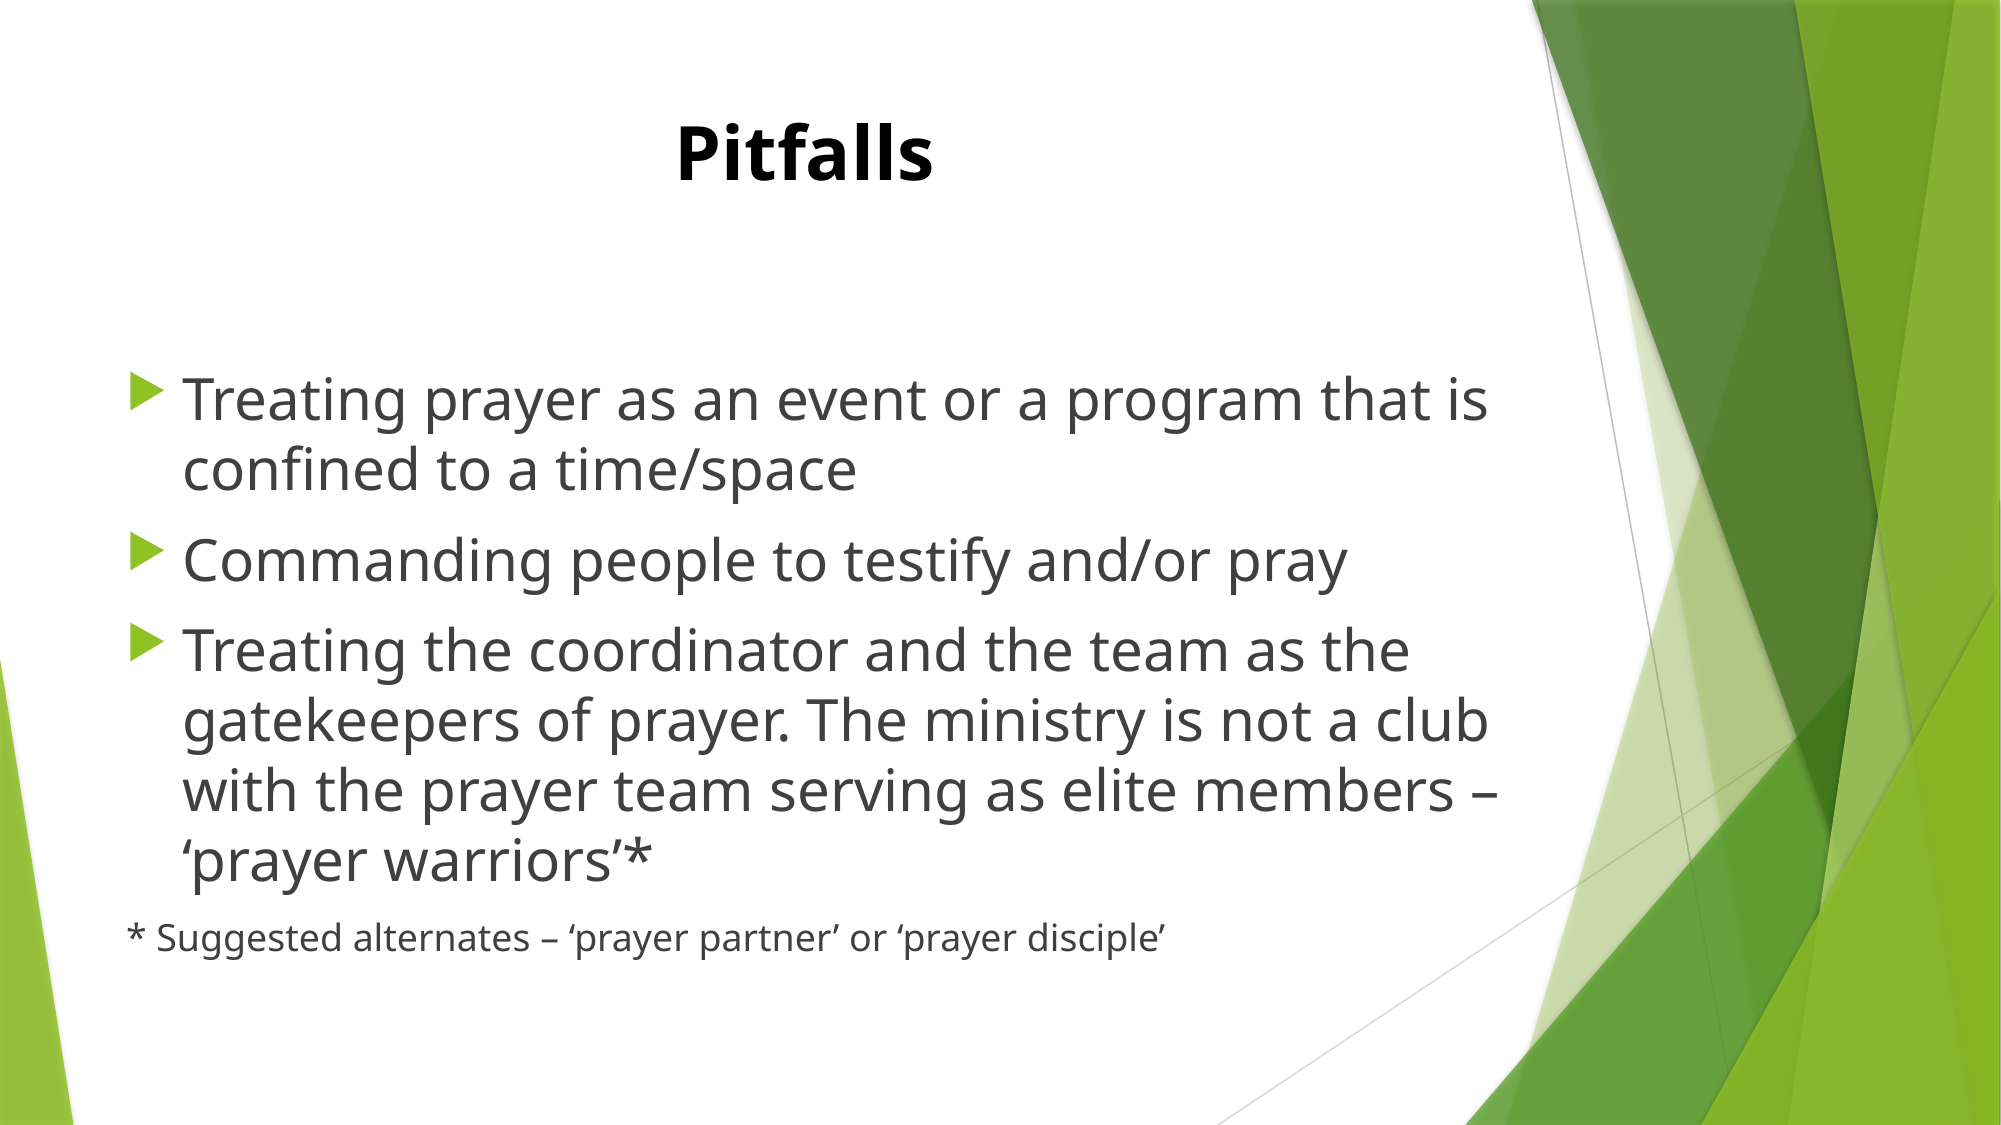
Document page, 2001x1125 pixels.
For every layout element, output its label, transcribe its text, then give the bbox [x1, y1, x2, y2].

list Treating prayer as an event or a program that is confined to a time/space Commanding people to testify and/or pray Treating the coordinator and the team as the gatekeepers of prayer. The ministry is not a club with the prayer team serving as elite members – ‘prayer warriors’* * Suggested alternates – ‘prayer partner’ or ‘prayer disciple’ [111, 354, 1522, 992]
title Pitfalls [99, 98, 1510, 315]
